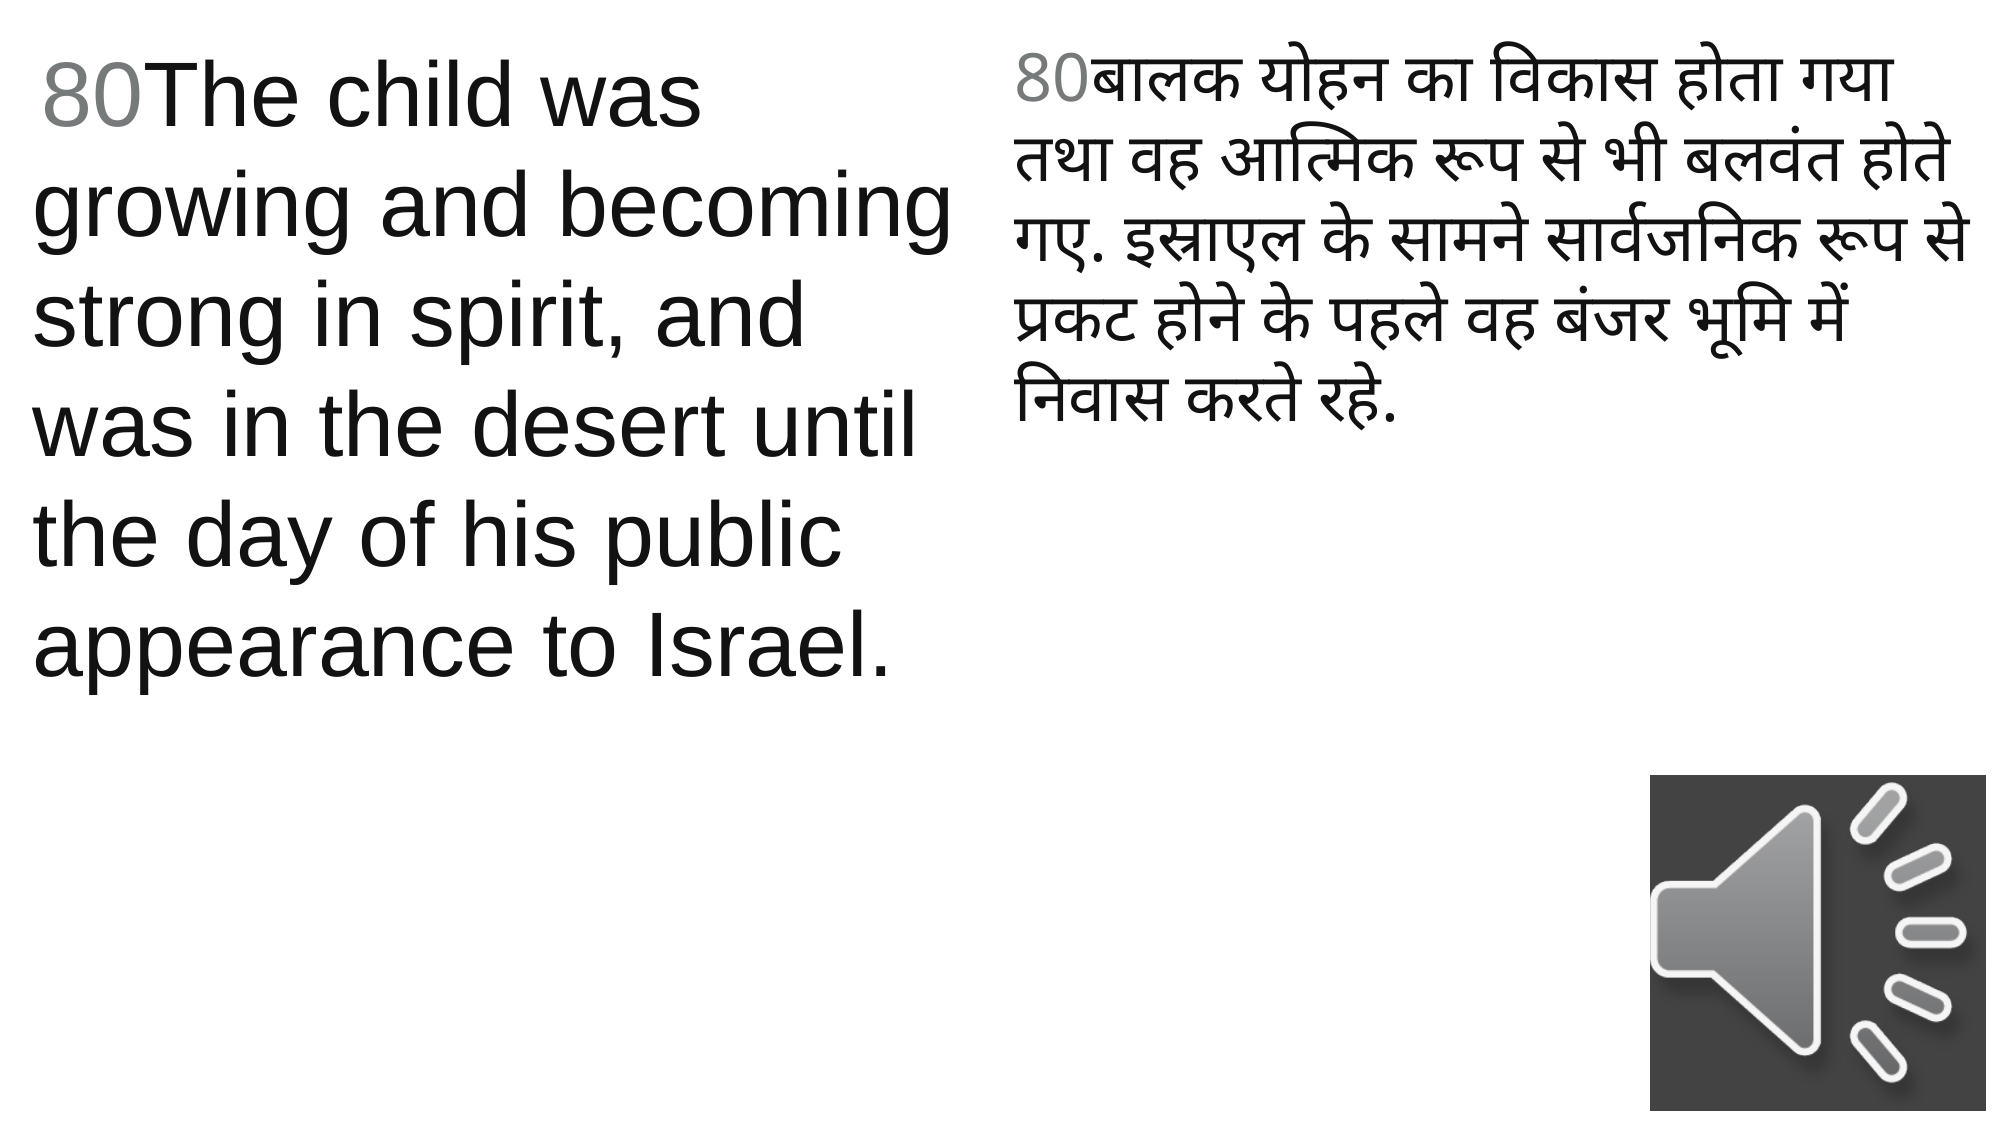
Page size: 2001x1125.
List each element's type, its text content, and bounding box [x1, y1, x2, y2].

text_box 80बालक योहन का विकास होता गया तथा वह आत्मिक रूप से भी बलवंत होते गए. इस्राएल के सामने सार्वजनिक रूप से प्रकट होने के पहले वह बंजर भूमि में निवास करते रहे. [999, 27, 2000, 1104]
picture [1648, 773, 1987, 1112]
text_box 80The child was growing and becoming strong in spirit, and was in the desert until the day of his public appearance to Israel. [18, 27, 973, 1104]
